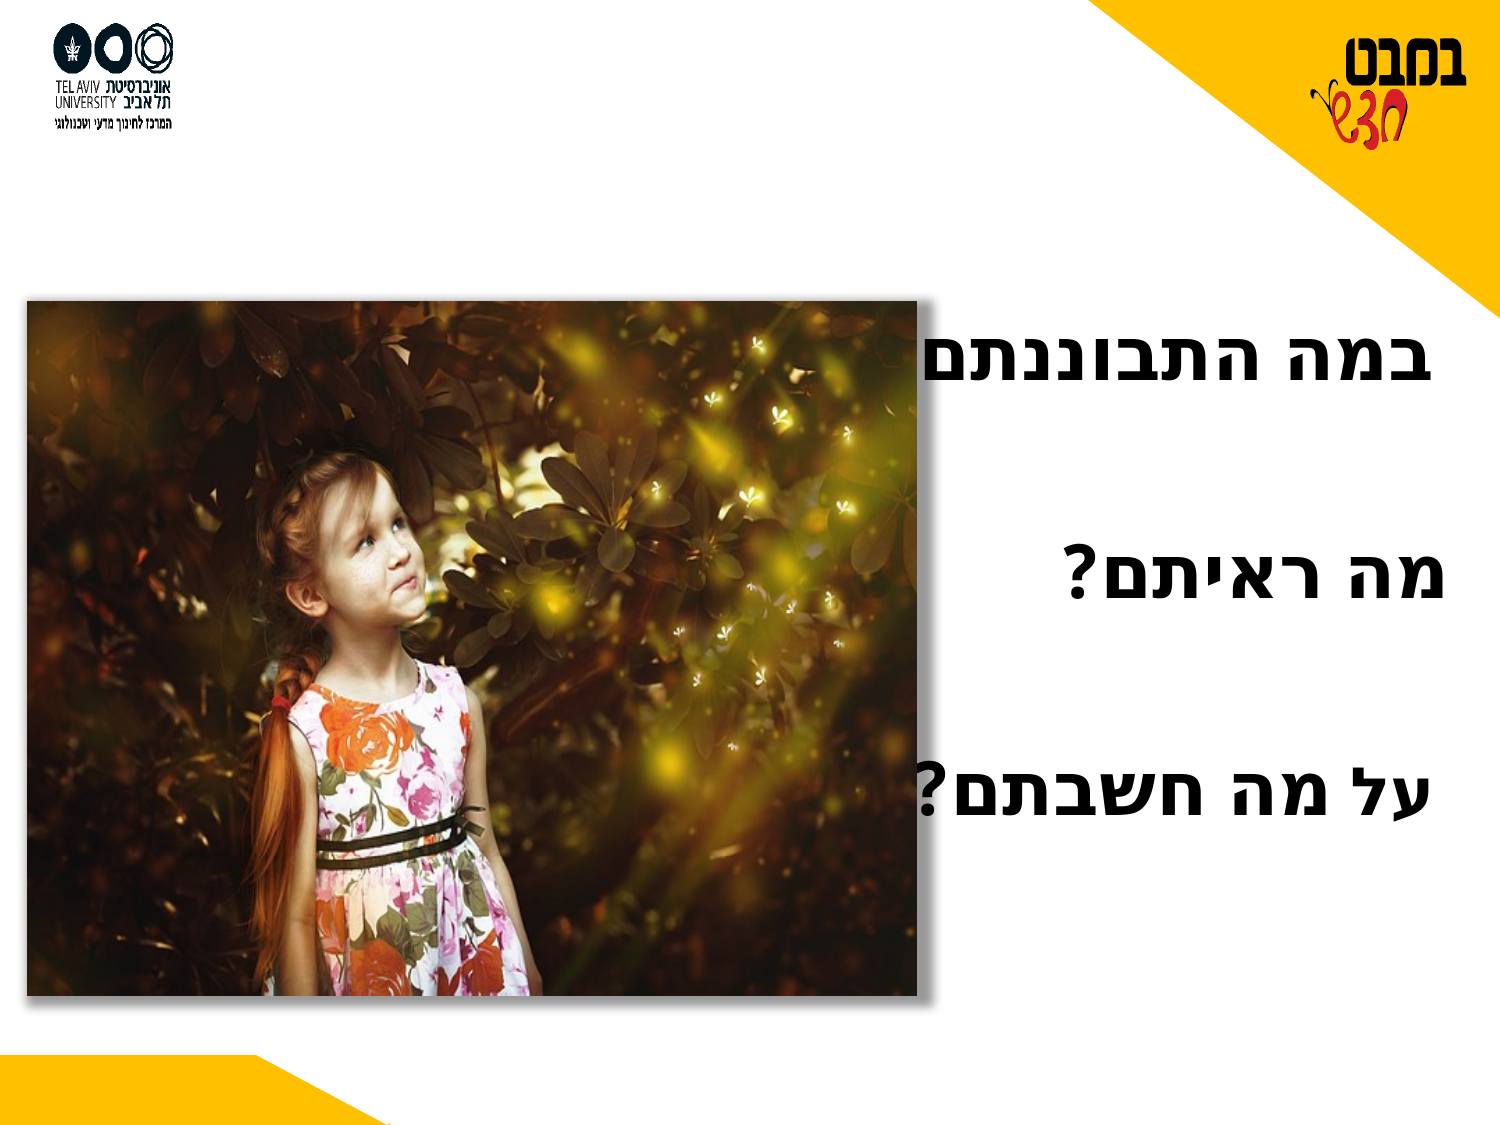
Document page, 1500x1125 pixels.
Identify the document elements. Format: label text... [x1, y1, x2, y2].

picture [27, 301, 917, 996]
text_box מה ראיתם? [941, 502, 1466, 621]
text_box על מה חשבתם? [941, 719, 1450, 838]
picture [1309, 37, 1467, 151]
picture [52, 16, 174, 142]
text_box במה התבוננתם? [710, 284, 1450, 403]
